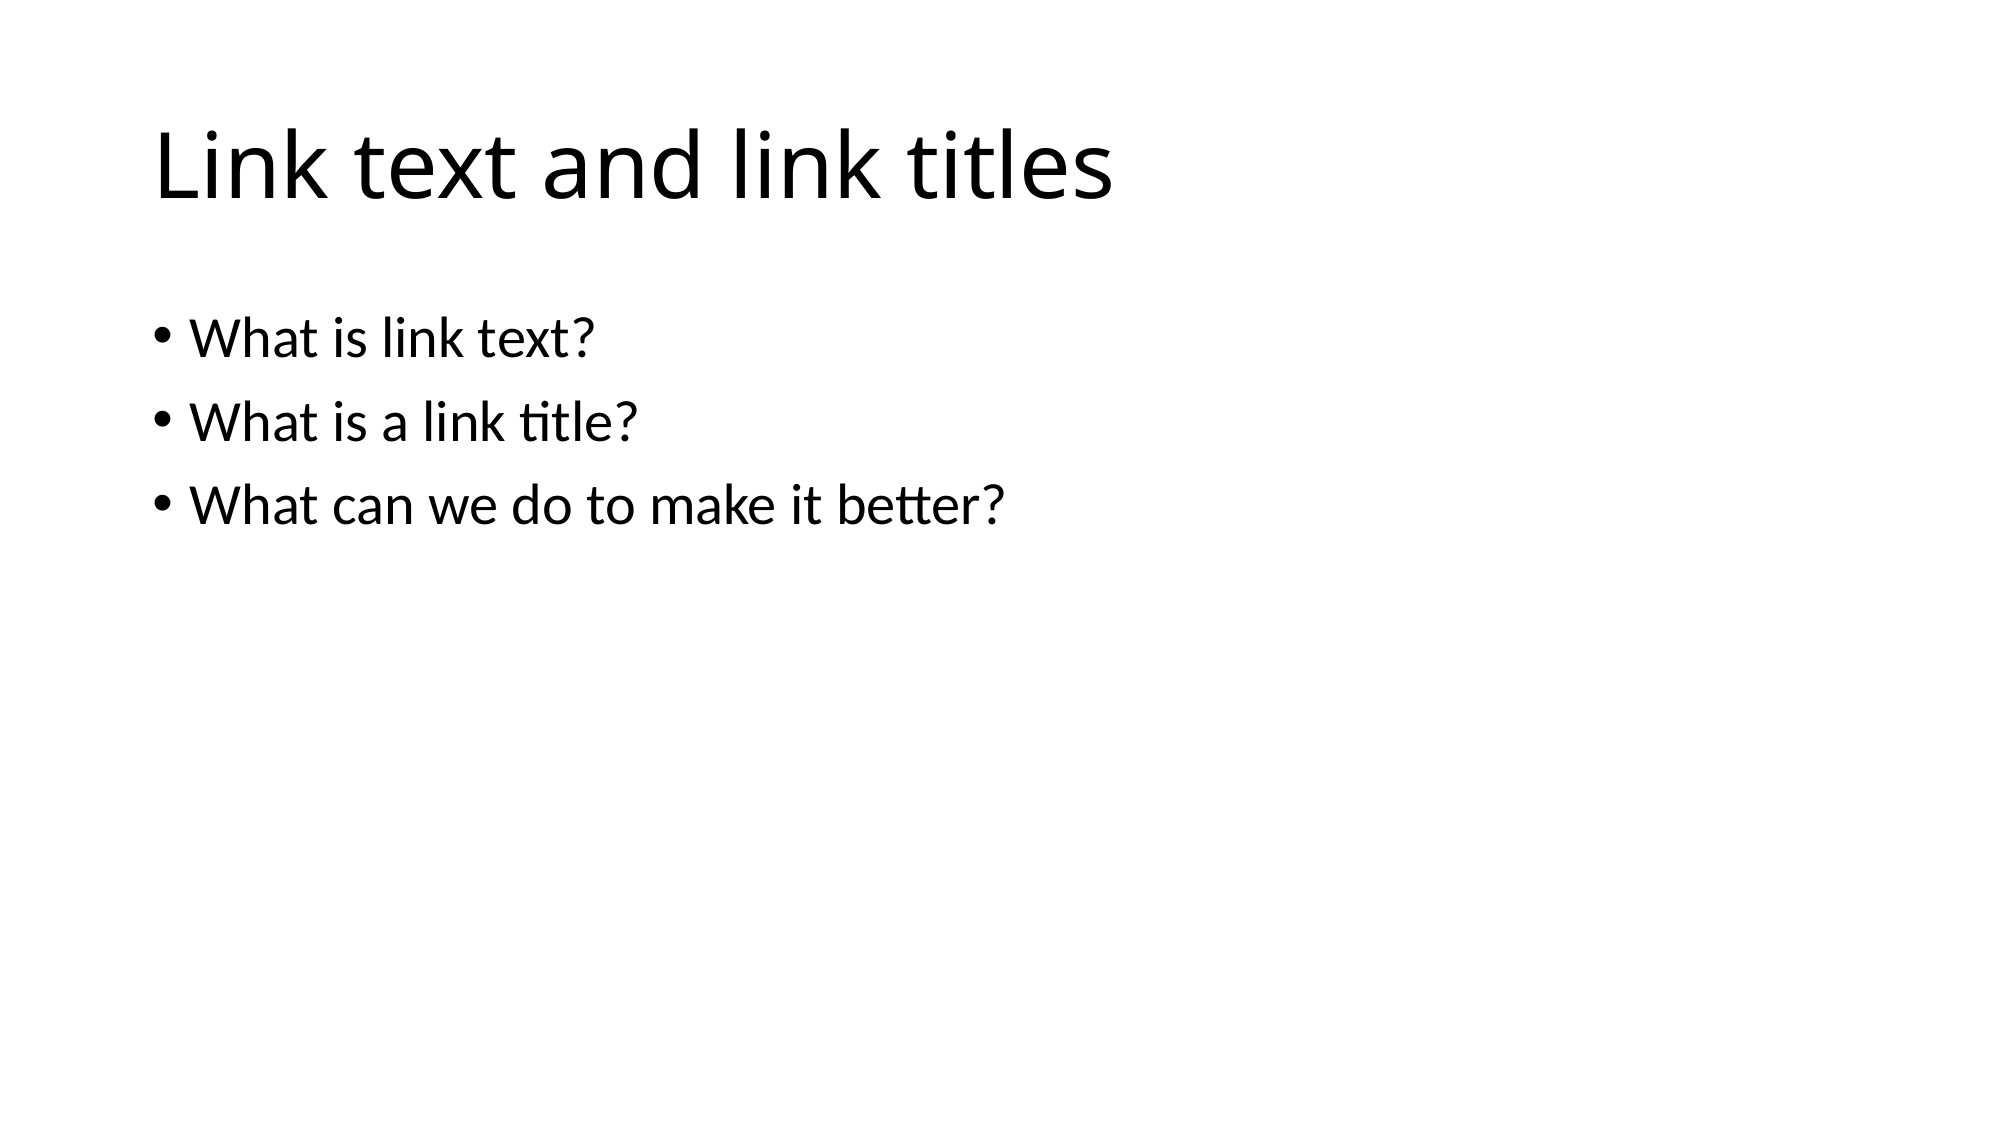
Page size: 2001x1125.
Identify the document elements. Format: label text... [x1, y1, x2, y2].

title Link text and link titles [137, 59, 1863, 278]
list What is link text? What is a link title? What can we do to make it better? [137, 299, 1863, 1014]
